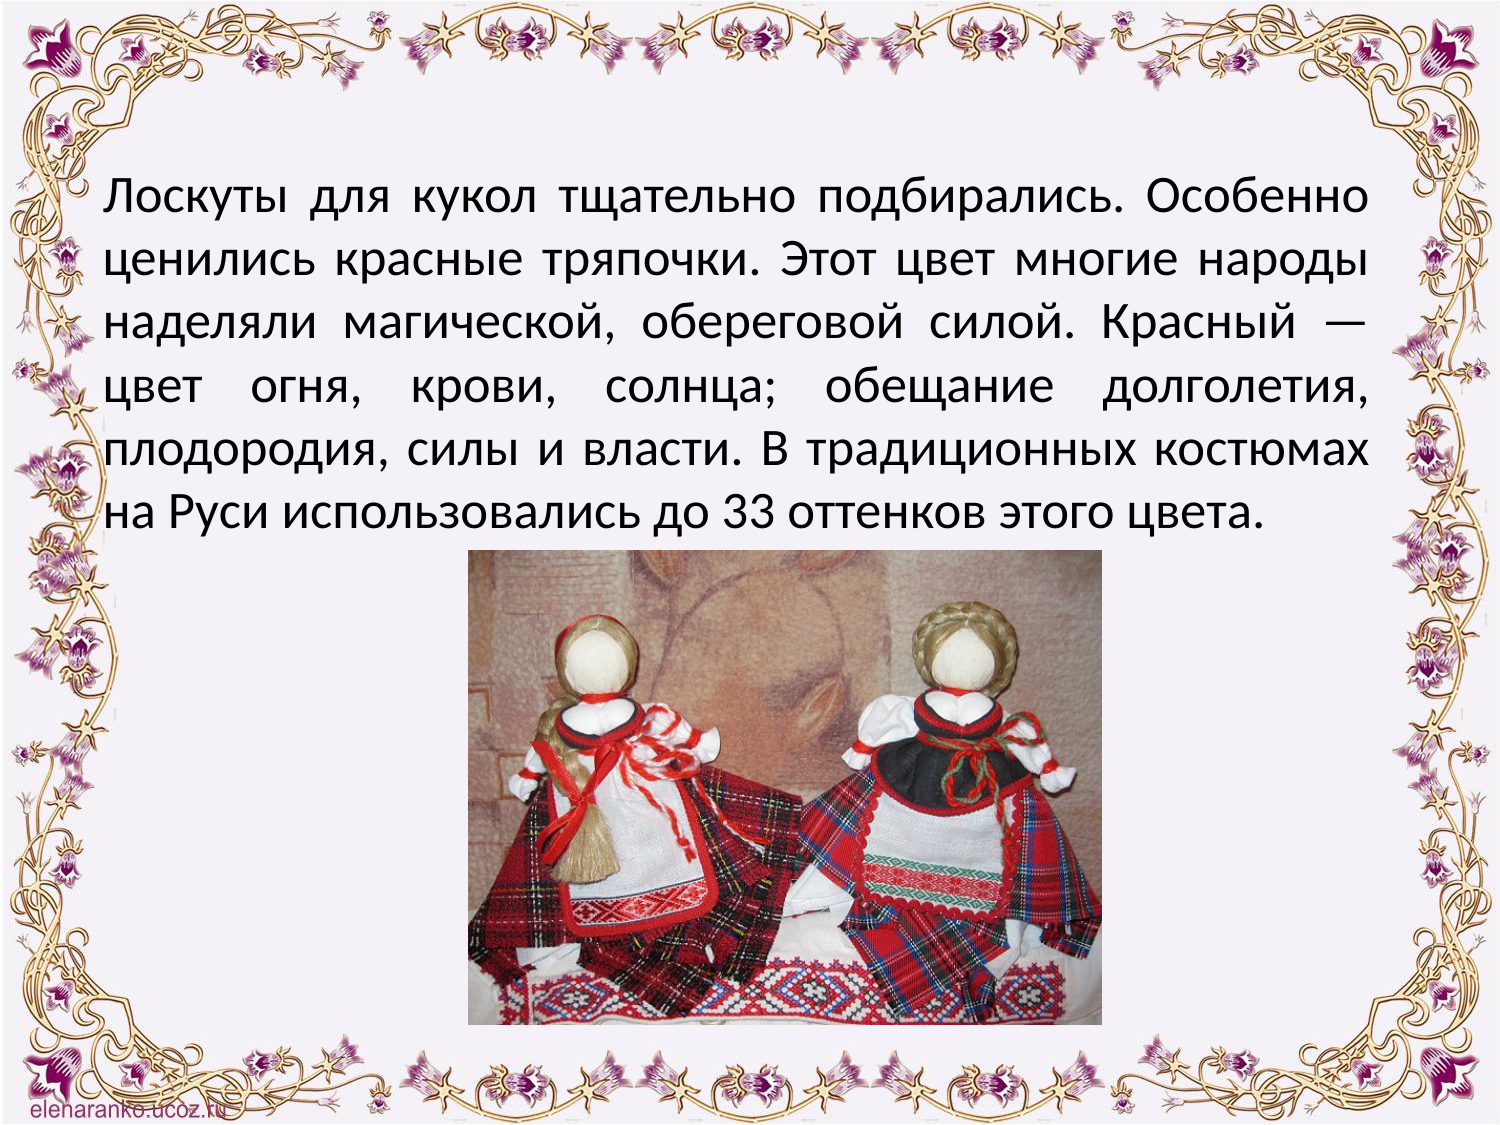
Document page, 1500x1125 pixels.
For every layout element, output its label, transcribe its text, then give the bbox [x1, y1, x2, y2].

picture [0, 0, 1500, 1125]
list Лоскуты для кукол тщательно подбирались. Особенно ценились красные тряпочки. Этот цвет многие народы наделяли магической, обереговой силой. Красный — цвет огня, крови, солнца; обещание долголетия, плодородия, силы и власти. В традиционных костюмах на Руси использовались до 33 оттенков этого цвета. [35, 152, 1386, 570]
